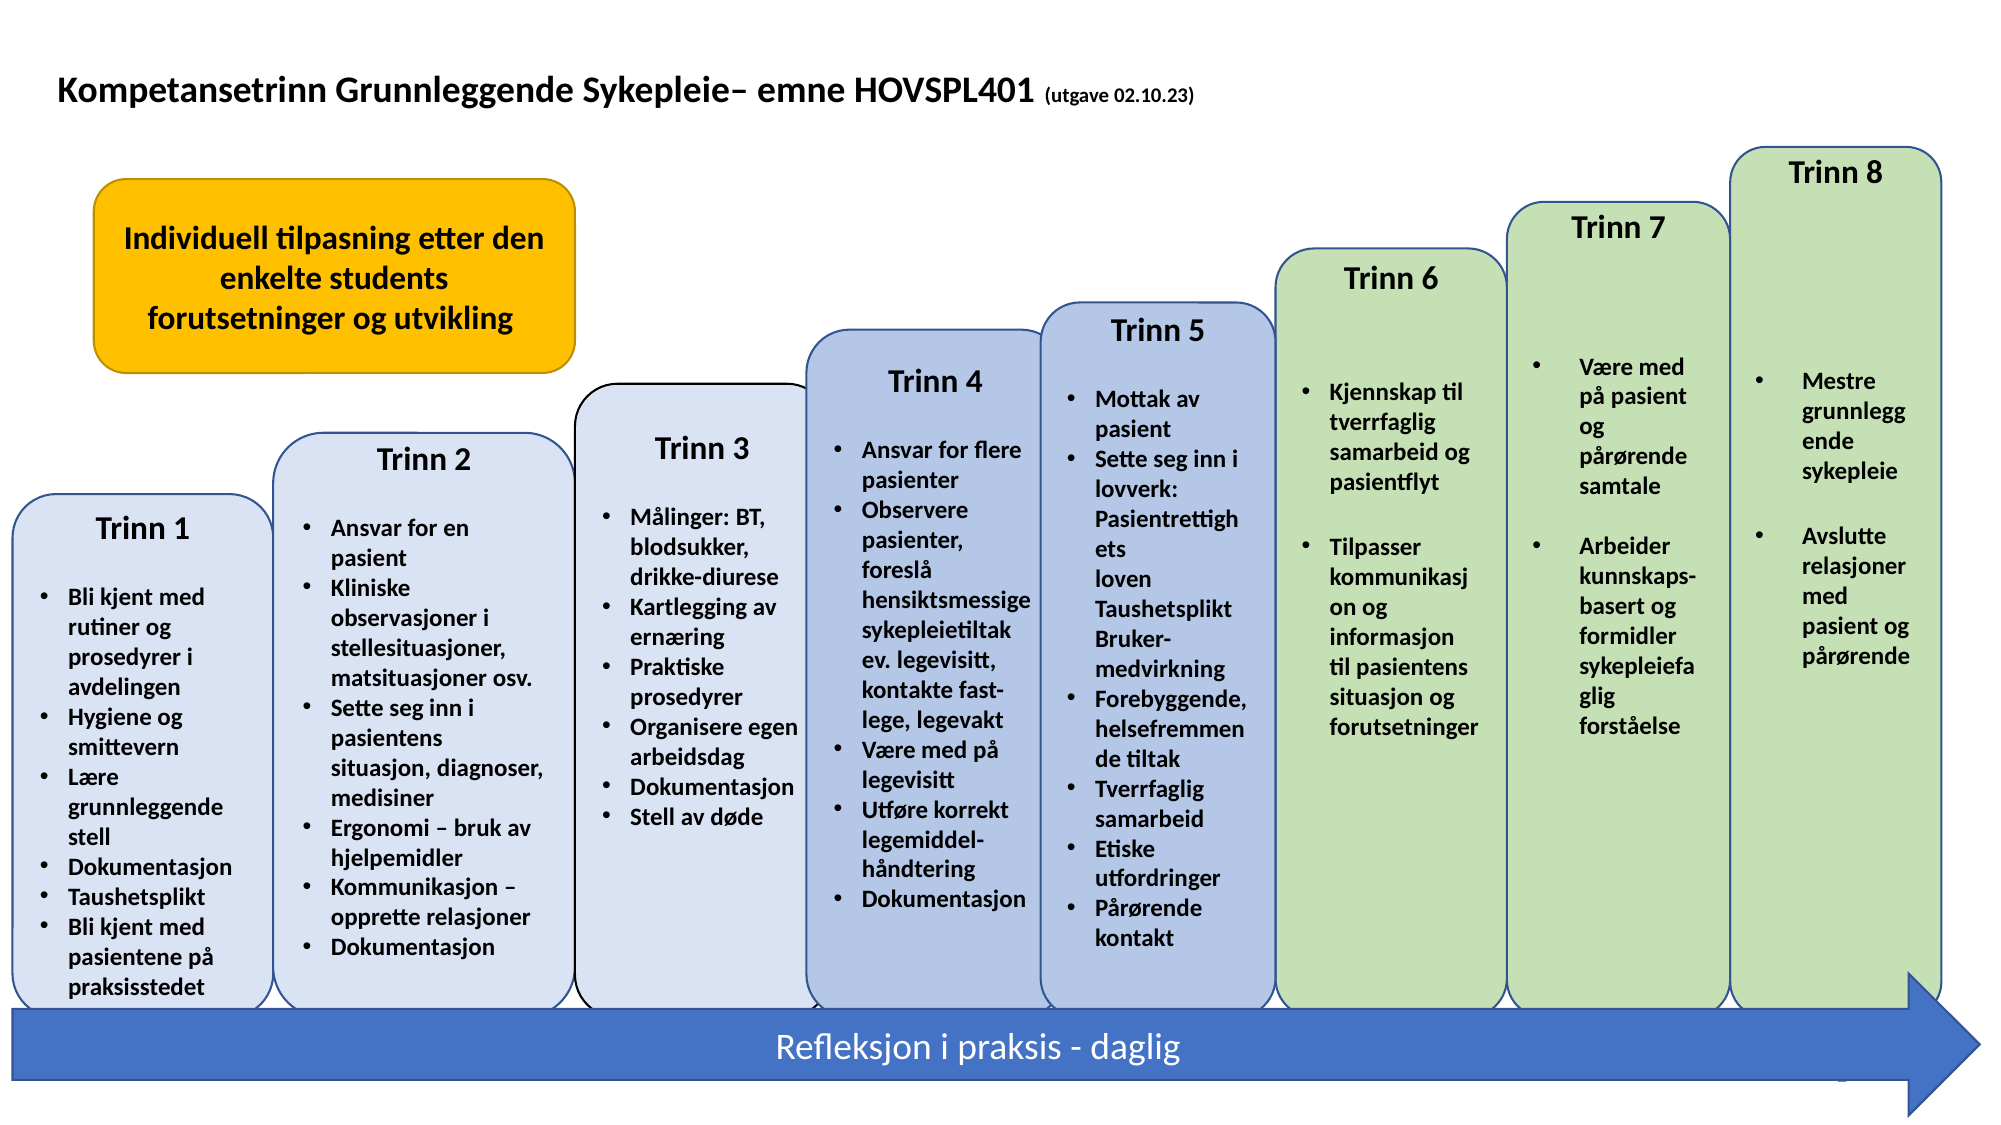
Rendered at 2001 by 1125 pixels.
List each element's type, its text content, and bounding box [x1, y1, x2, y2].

text_box Trinn 4 Ansvar for flere pasienter Observere pasienter, foreslå hensiktsmessige sykepleietiltak ev. legevisitt, kontakte fast-lege, legevakt Være med på legevisitt Utføre korrekt legemiddel-håndtering Dokumentasjon [805, 328, 1050, 1007]
text_box Refleksjon i praksis - daglig [11, 970, 1982, 1118]
text_box Trinn 3 Målinger: BT, blodsukker, drikke-diurese Kartlegging av ernæring Praktiske prosedyrer Organisere egen arbeidsdag Dokumentasjon Stell av døde [573, 382, 818, 1007]
text_box Trinn 8 Mestre grunnleggende sykepleie Avslutte relasjoner med pasient og pårørende [1729, 145, 1943, 1007]
text_box Individuell tilpasning etter den enkelte students forutsetninger og utvikling [92, 178, 577, 375]
text_box Trinn 7 Være med på pasient og pårørende samtale Arbeider kunnskaps-basert og formidler sykepleiefaglig forståelse [1505, 200, 1732, 1007]
slide_number 1 [1412, 1042, 1863, 1103]
text_box Trinn 1 Bli kjent med rutiner og prosedyrer i avdelingen Hygiene og smittevern Lære grunnleggende stell Dokumentasjon Taushetsplikt Bli kjent med pasientene på praksisstedet [11, 493, 274, 1007]
text_box Kompetansetrinn Grunnleggende Sykepleie– emne HOVSPL401 (utgave 02.10.23) [42, 57, 1420, 118]
text_box Trinn 5 Mottak av pasient Sette seg inn i lovverk: Pasientrettighets loven Taushetsplikt Bruker-medvirkning Forebyggende, helsefremmende tiltak Tverrfaglig samarbeid Etiske utfordringer Pårørende kontakt [1039, 301, 1277, 1007]
text_box Trinn 2 Ansvar for en pasient Kliniske observasjoner i stellesituasjoner, matsituasjoner osv. Sette seg inn i pasientens situasjon, diagnoser, medisiner Ergonomi – bruk av hjelpemidler Kommunikasjon – opprette relasjoner Dokumentasjon [272, 431, 574, 1007]
text_box Trinn 6 Kjennskap til tverrfaglig samarbeid og pasientflyt Tilpasser kommunikasjon og informasjon til pasientens situasjon og forutsetninger [1274, 247, 1508, 1007]
